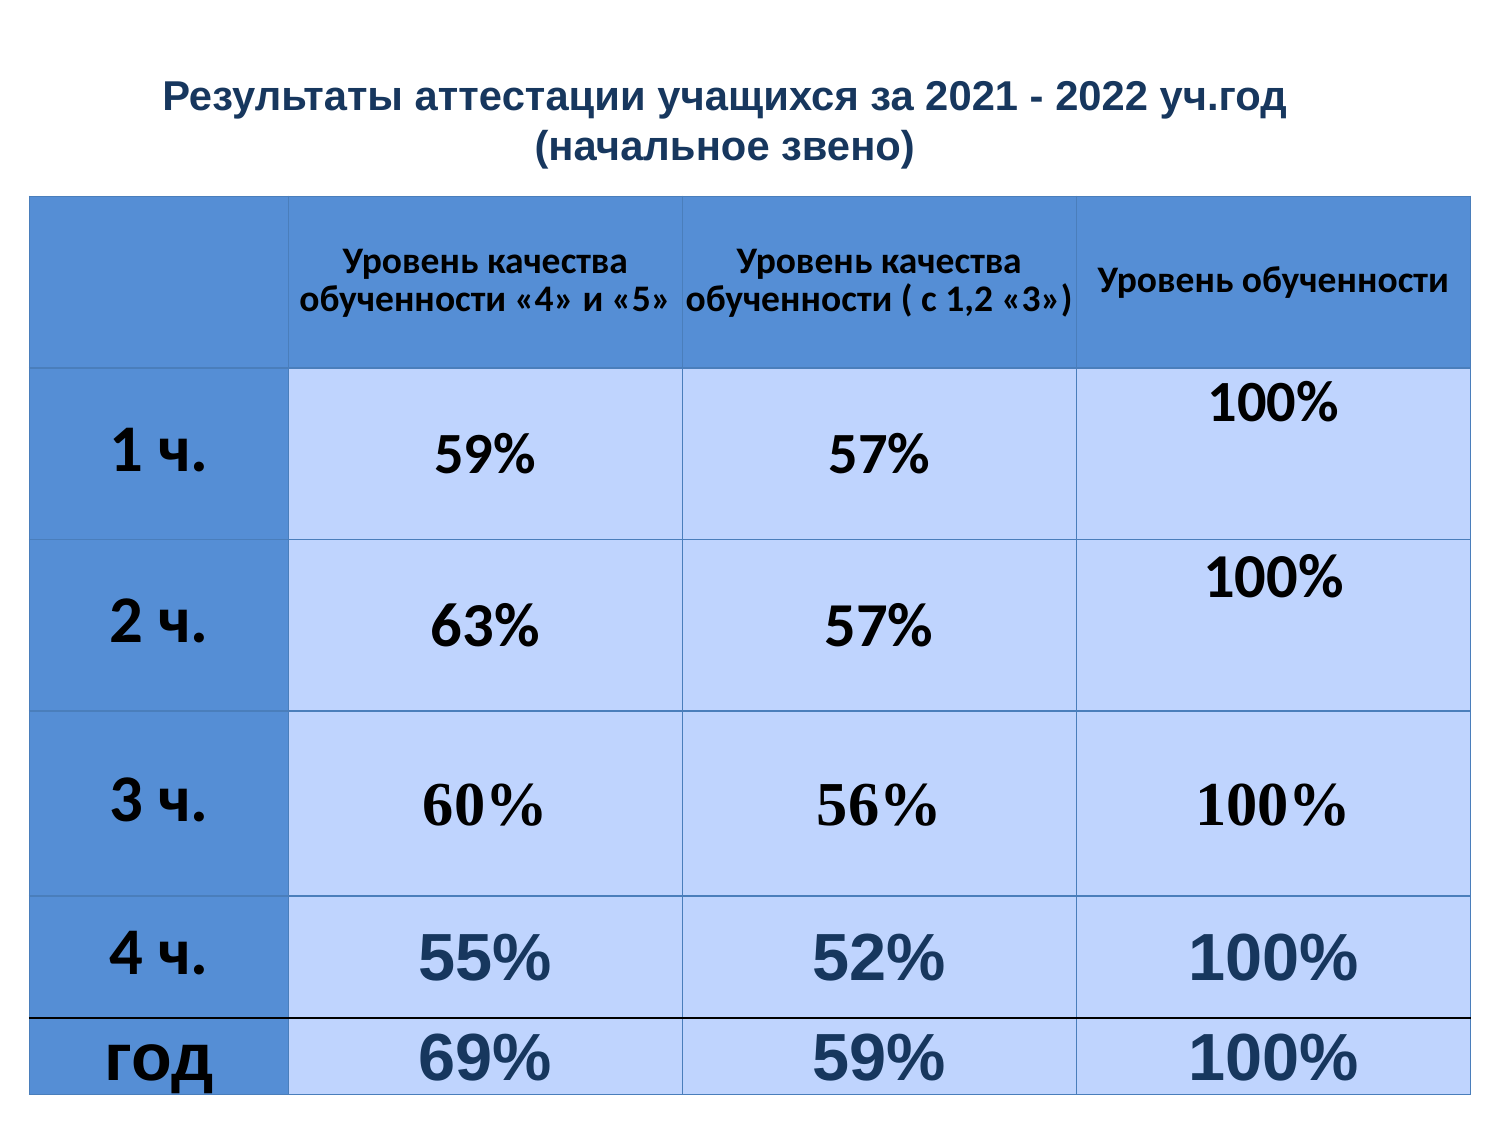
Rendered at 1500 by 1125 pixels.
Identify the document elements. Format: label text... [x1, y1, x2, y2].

table_cell 52% [683, 897, 1076, 1017]
table_cell 100% [1077, 712, 1470, 895]
table_cell 2 ч. [30, 540, 288, 710]
table_cell 56% [683, 712, 1076, 895]
table_cell 55% [289, 897, 682, 1017]
table_cell 59% [683, 1019, 1076, 1094]
table_cell 1 ч. [30, 369, 288, 539]
table_header Уровень качества обученности ( с 1,2 «3») [683, 197, 1076, 367]
table_cell 57% [683, 369, 1076, 539]
text_box Результаты аттестации учащихся за 2021 - 2022 уч.год (начальное звено) [147, 61, 1303, 176]
table_cell 100% [1077, 540, 1470, 710]
table_cell 57% [683, 540, 1076, 710]
table_cell 60% [289, 712, 682, 895]
table_cell 59% [289, 369, 682, 539]
table_header Уровень качества обученности «4» и «5» [289, 197, 682, 367]
table_cell 63% [289, 540, 682, 710]
table_header [30, 197, 288, 367]
table_cell 3 ч. [30, 712, 288, 895]
table_cell 4 ч. [30, 897, 288, 1017]
table_cell год [30, 1019, 288, 1094]
table_header Уровень обученности [1077, 197, 1470, 367]
table_cell 69% [289, 1019, 682, 1094]
table_cell 100% [1077, 1019, 1470, 1094]
table_cell 100% [1077, 369, 1470, 539]
table_cell 100% [1077, 897, 1470, 1017]
